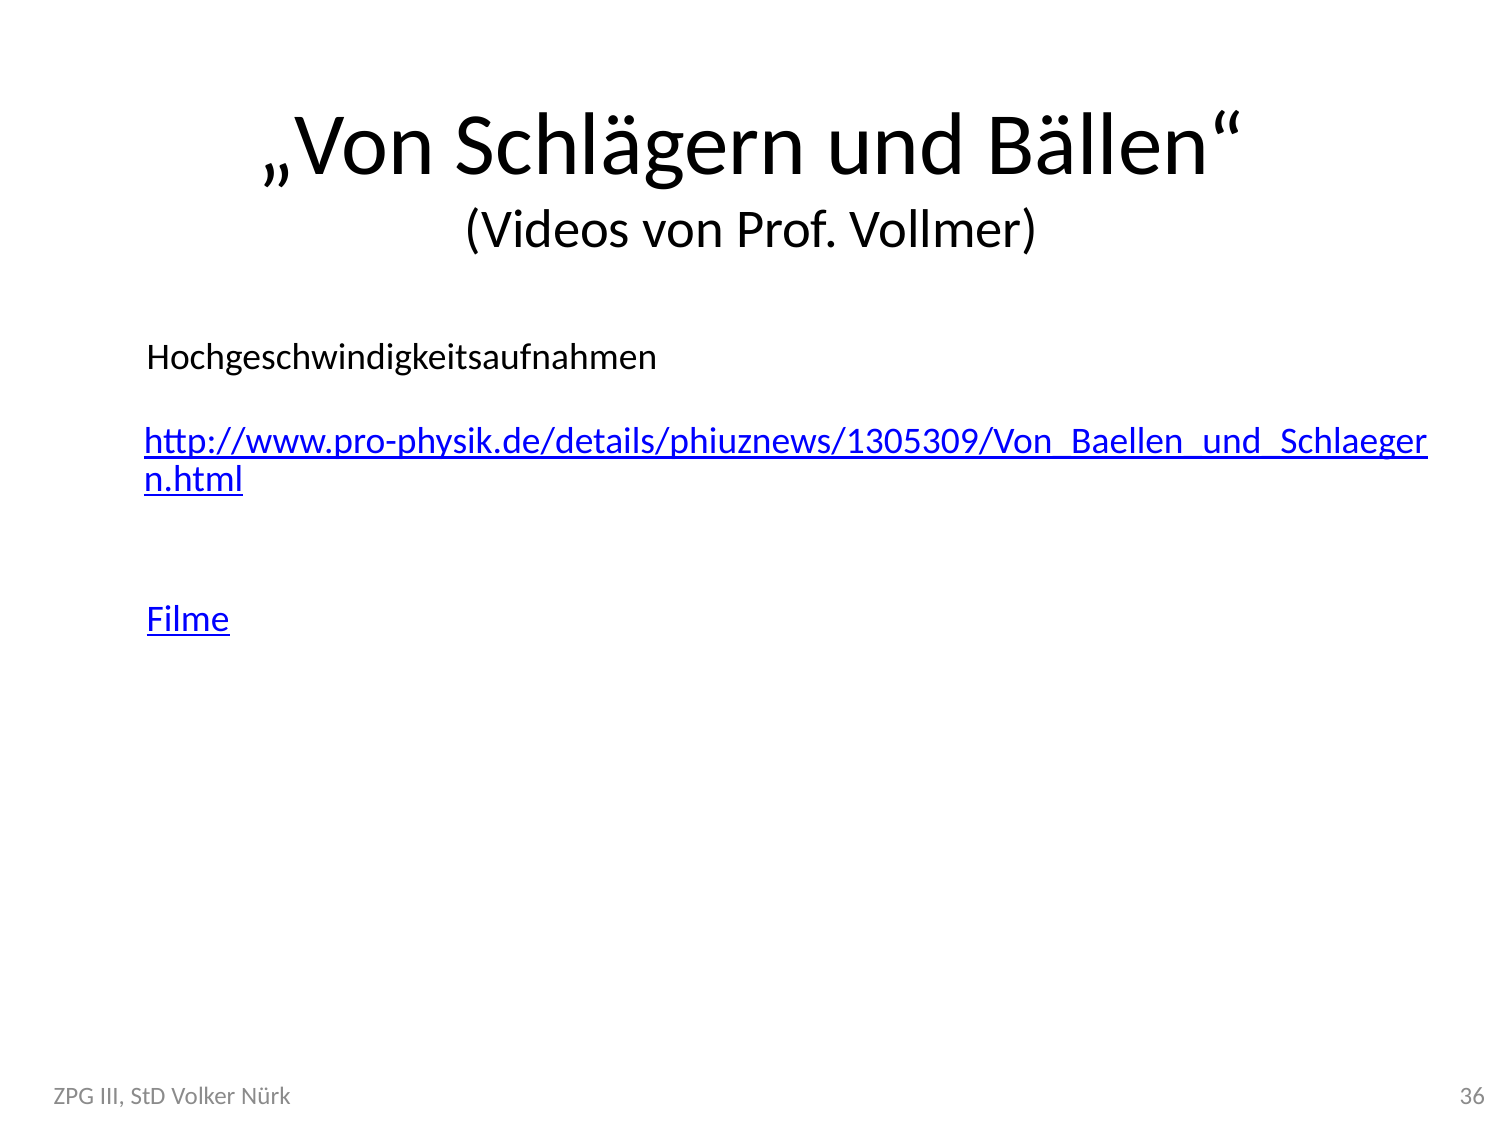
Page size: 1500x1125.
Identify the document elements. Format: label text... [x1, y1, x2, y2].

slide_number 36 [1149, 1065, 1500, 1125]
text_box Filme [131, 586, 550, 646]
text_box Hochgeschwindigkeitsaufnahmen [131, 324, 711, 385]
title „Von Schlägern und Bällen“ (Videos von Prof. Vollmer) [76, 78, 1427, 266]
footer ZPG III, StD Volker Nürk [0, 1065, 410, 1125]
text_box http://www.pro-physik.de/details/phiuznews/1305309/Von_Baellen_und_Schlaegern.html [129, 408, 1449, 469]
